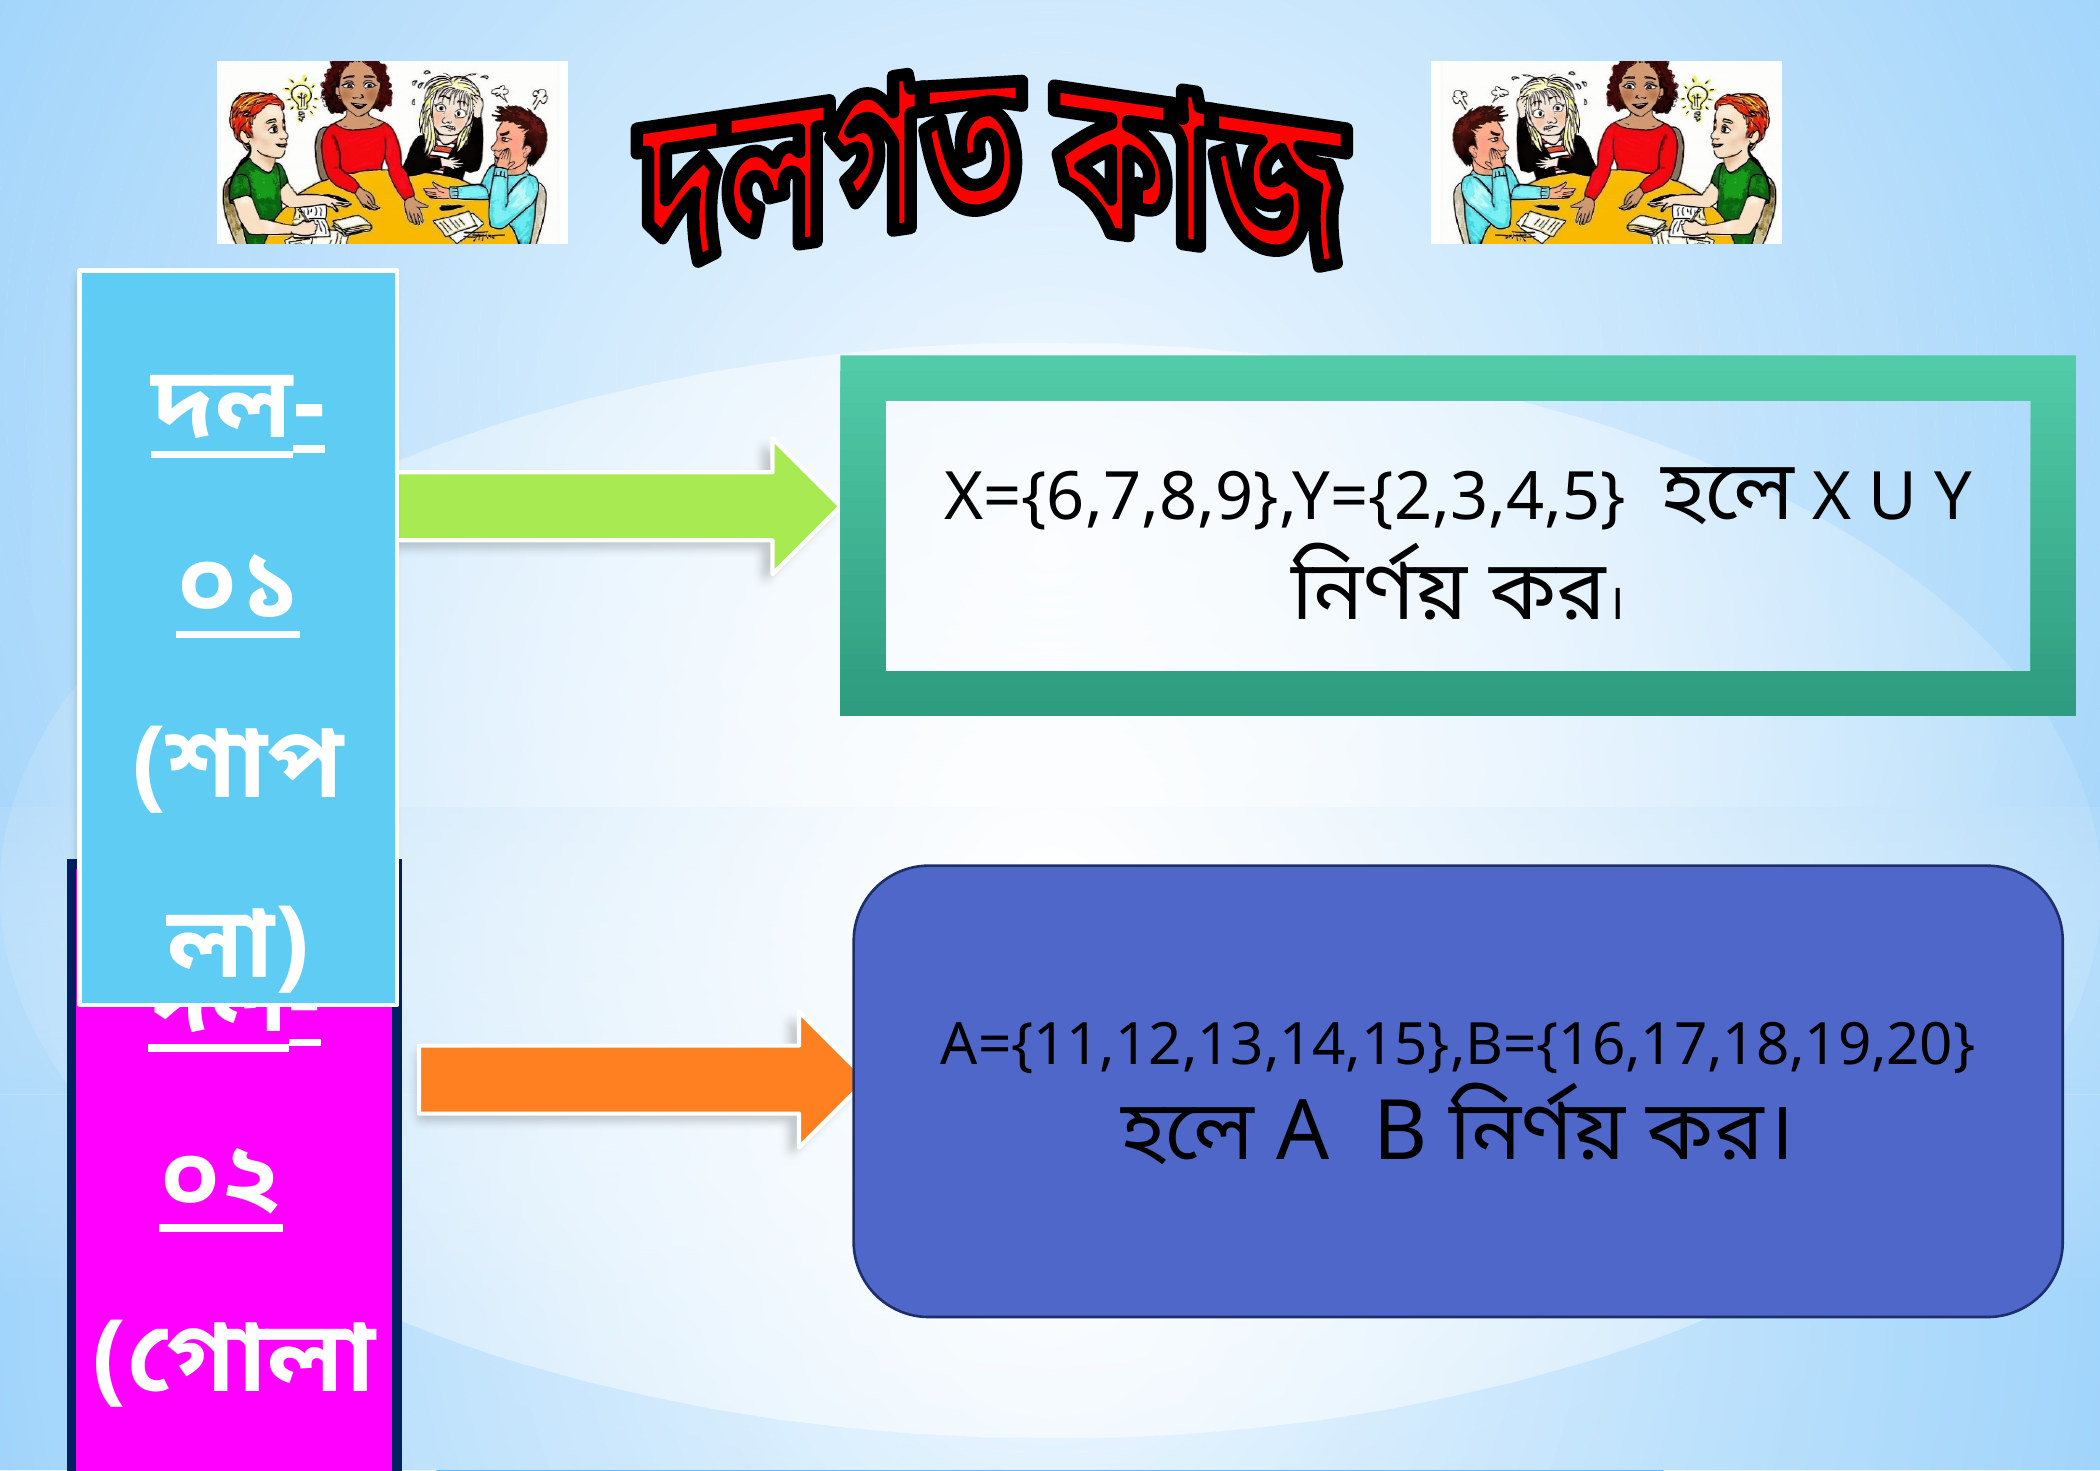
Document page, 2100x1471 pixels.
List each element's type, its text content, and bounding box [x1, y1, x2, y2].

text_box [217, 61, 1783, 271]
text_box [416, 1009, 852, 1150]
text_box দল-০১ (শাপলা) [77, 268, 399, 1007]
text_box X={6,7,8,9},Y={2,3,4,5} হলে X U Y নির্ণয় কর। [840, 355, 2077, 717]
text_box [399, 436, 840, 577]
text_box দল-০২ (গোলাপ) [71, 863, 398, 1471]
